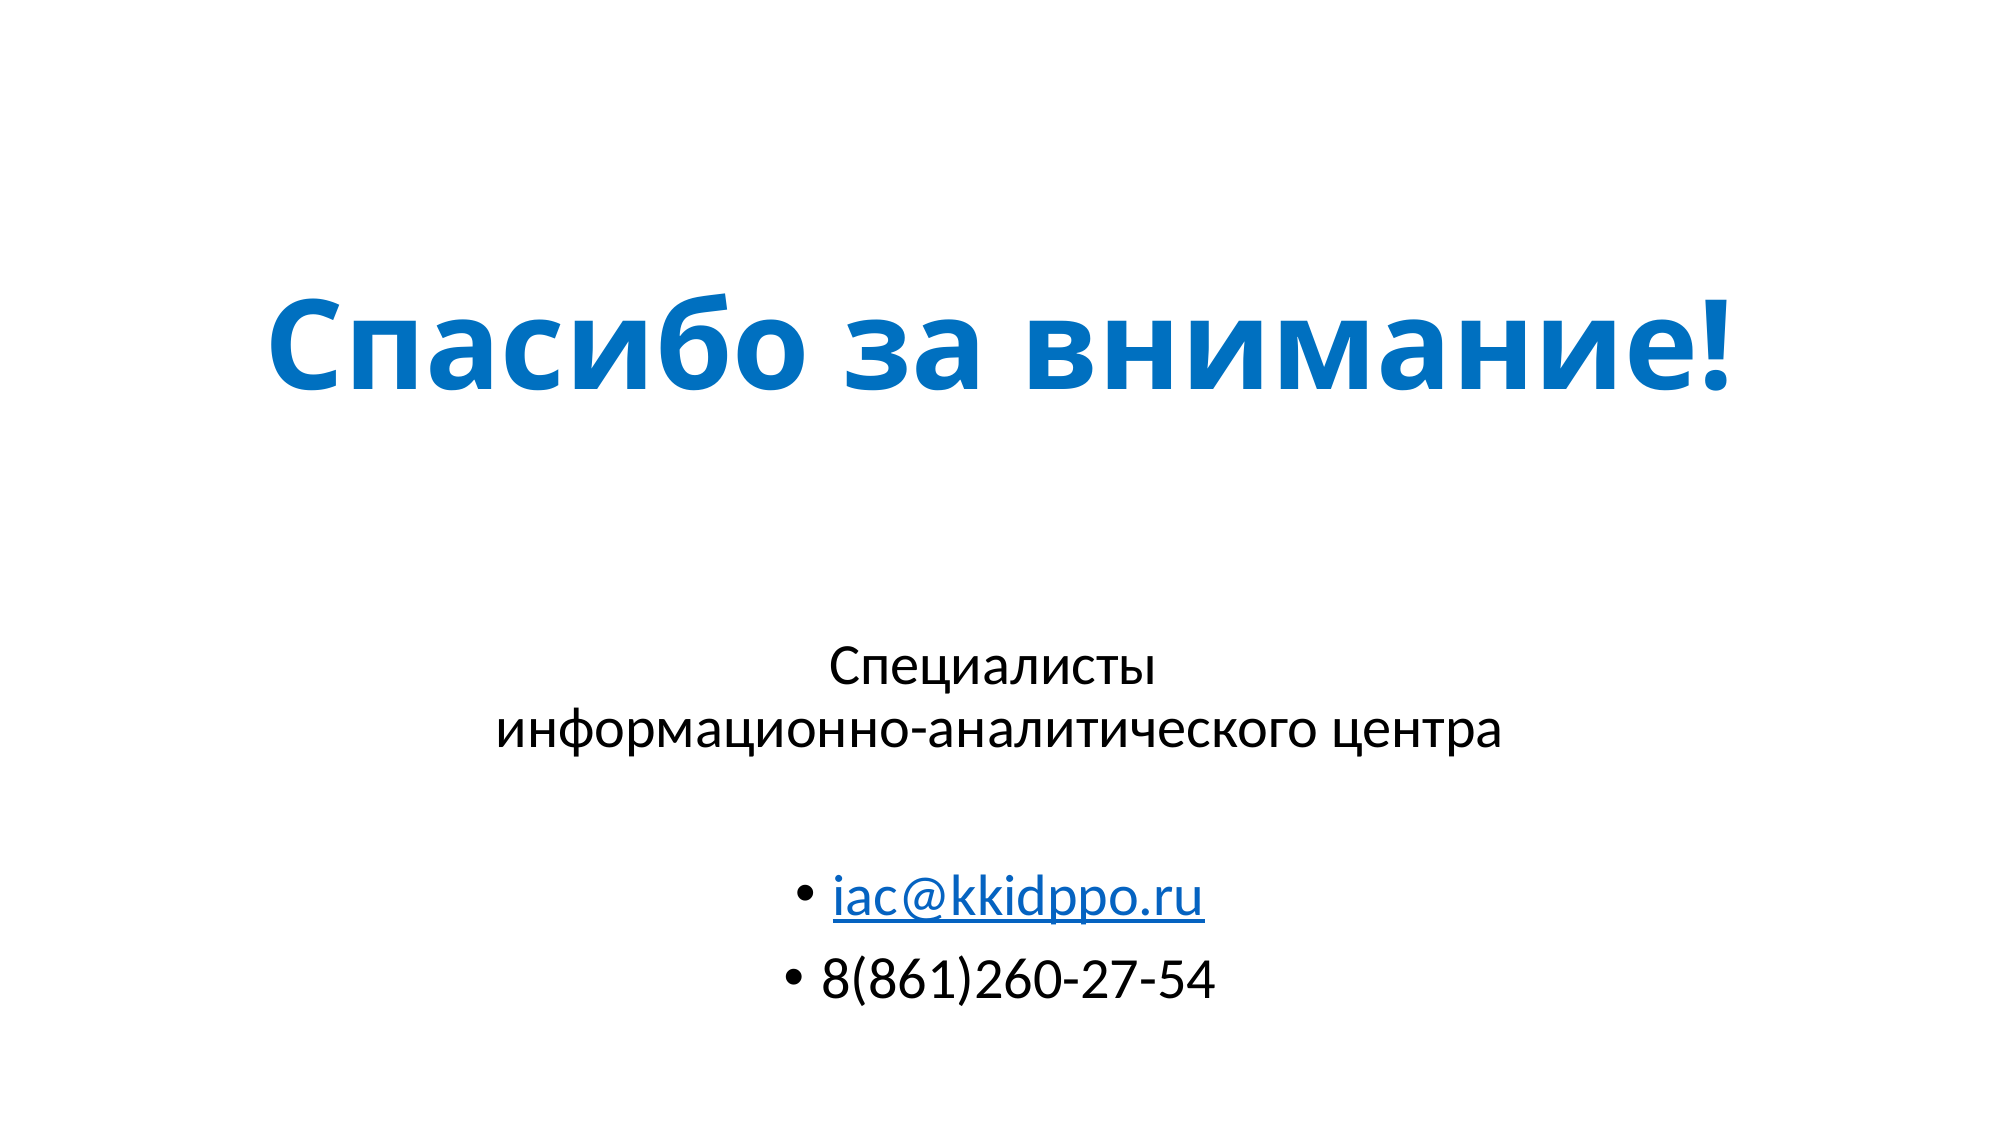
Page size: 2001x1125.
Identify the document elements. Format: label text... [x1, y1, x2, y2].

title Спасибо за внимание! [137, 59, 1863, 626]
list Специалисты информационно-аналитического центра iac@kkidppo.ru 8(861)260-27-54 [137, 626, 1863, 1014]
